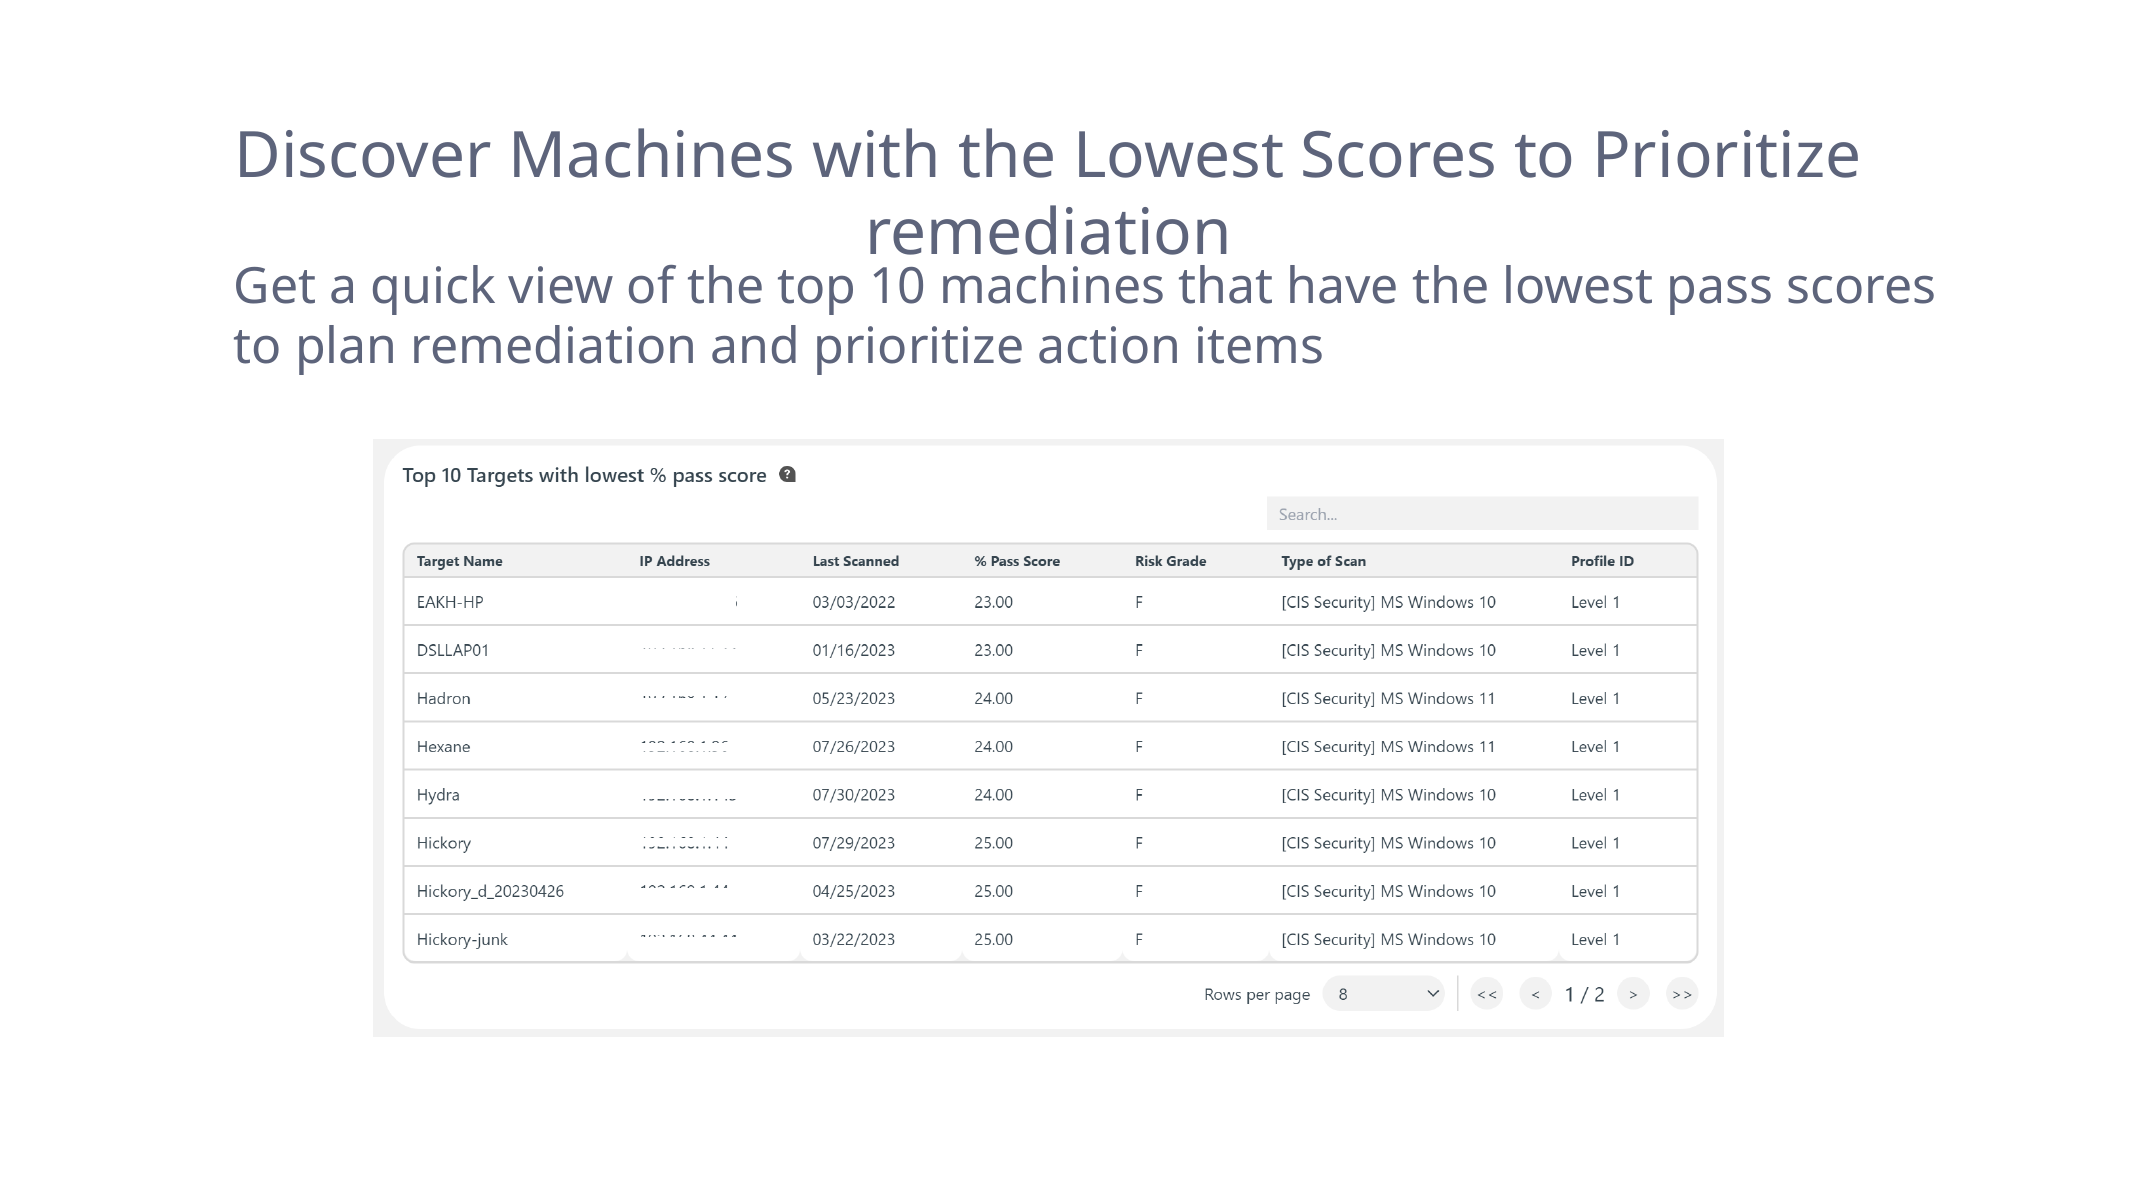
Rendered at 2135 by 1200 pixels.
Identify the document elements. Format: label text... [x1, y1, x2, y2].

text_box Get a quick view of the top 10 machines that have the lowest pass scores to plan remediation and prioritize action items [217, 192, 1998, 410]
picture [373, 438, 1724, 1037]
text_box Discover Machines with the Lowest Scores to Prioritize remediation [81, 113, 2016, 374]
